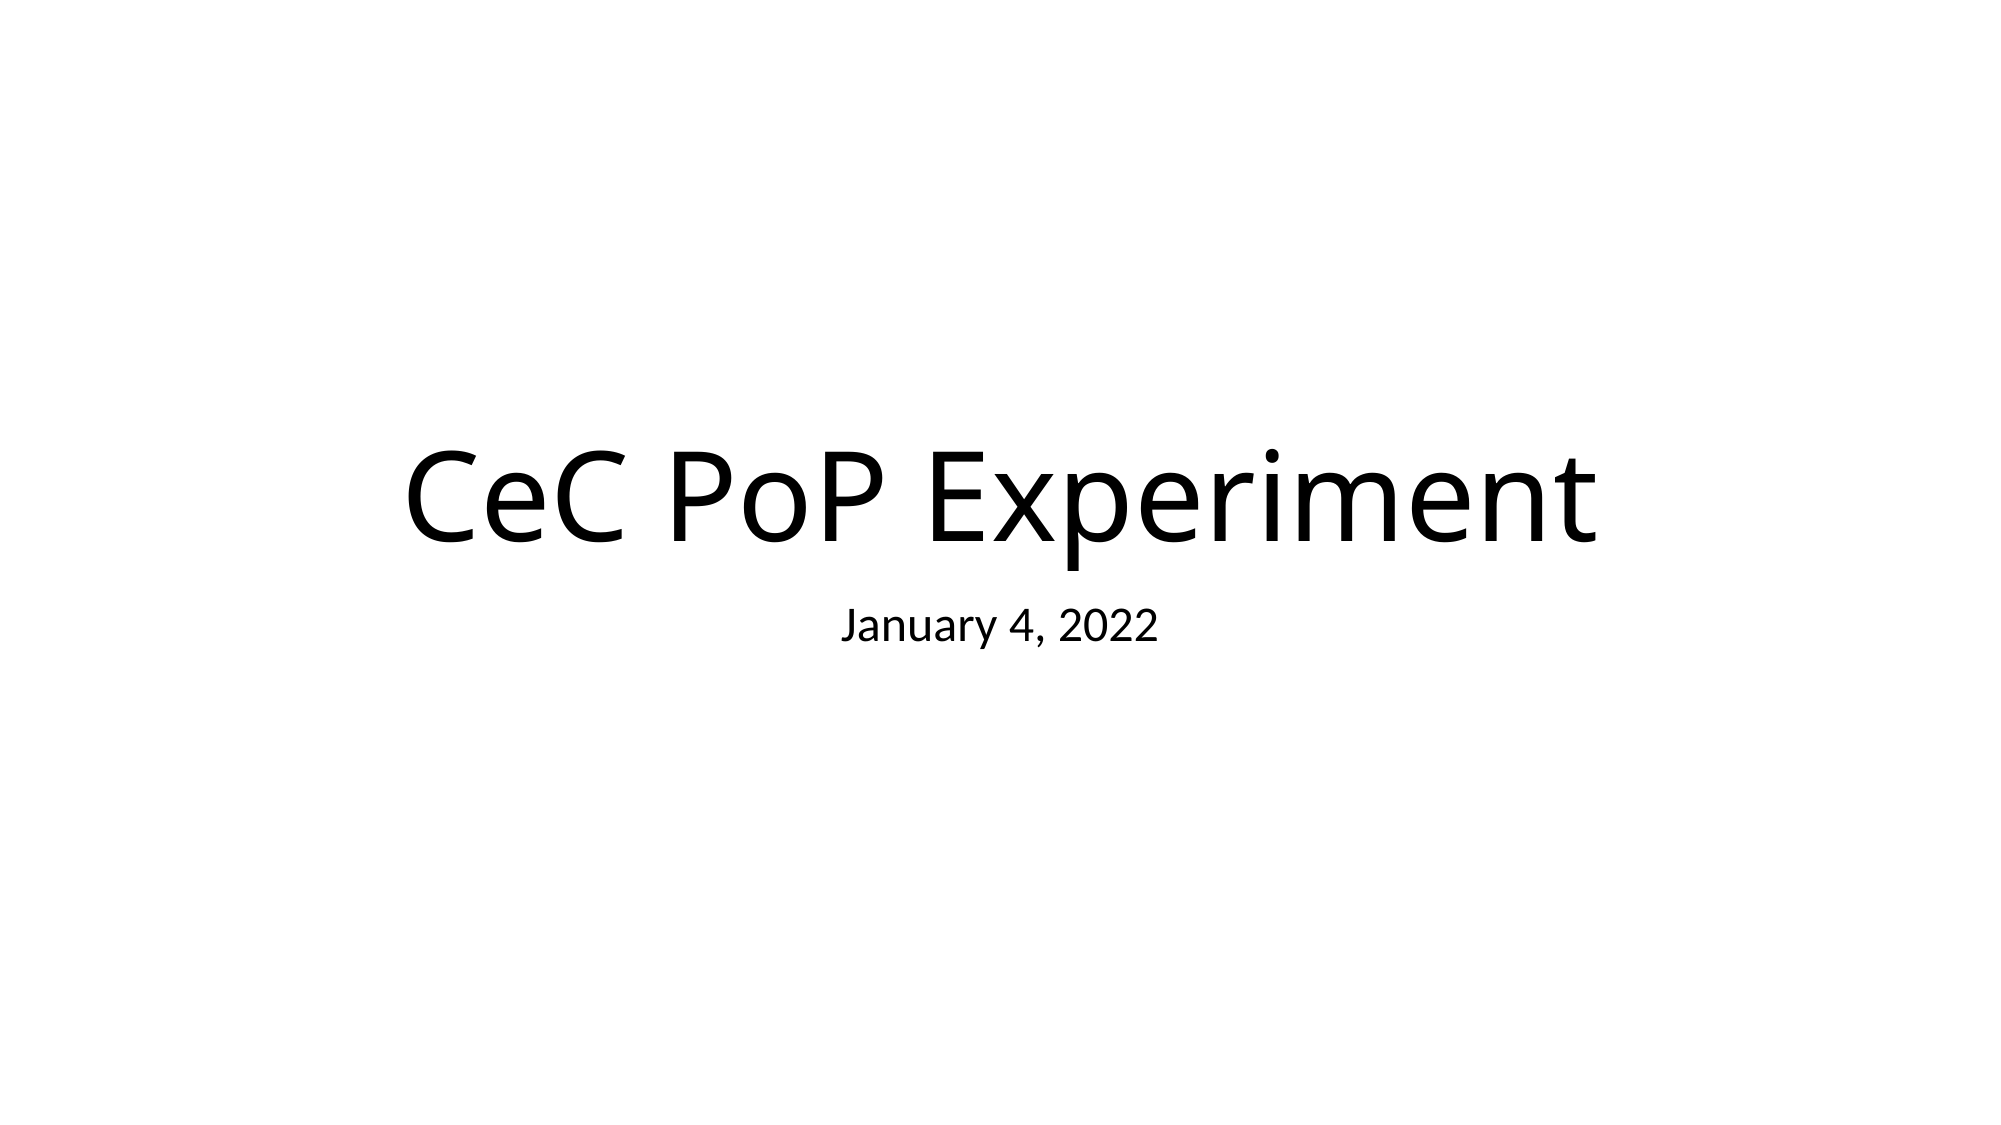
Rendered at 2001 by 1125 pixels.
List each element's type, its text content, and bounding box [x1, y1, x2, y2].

subtitle January 4, 2022 [249, 590, 1750, 863]
title CeC PoP Experiment [249, 184, 1750, 576]
